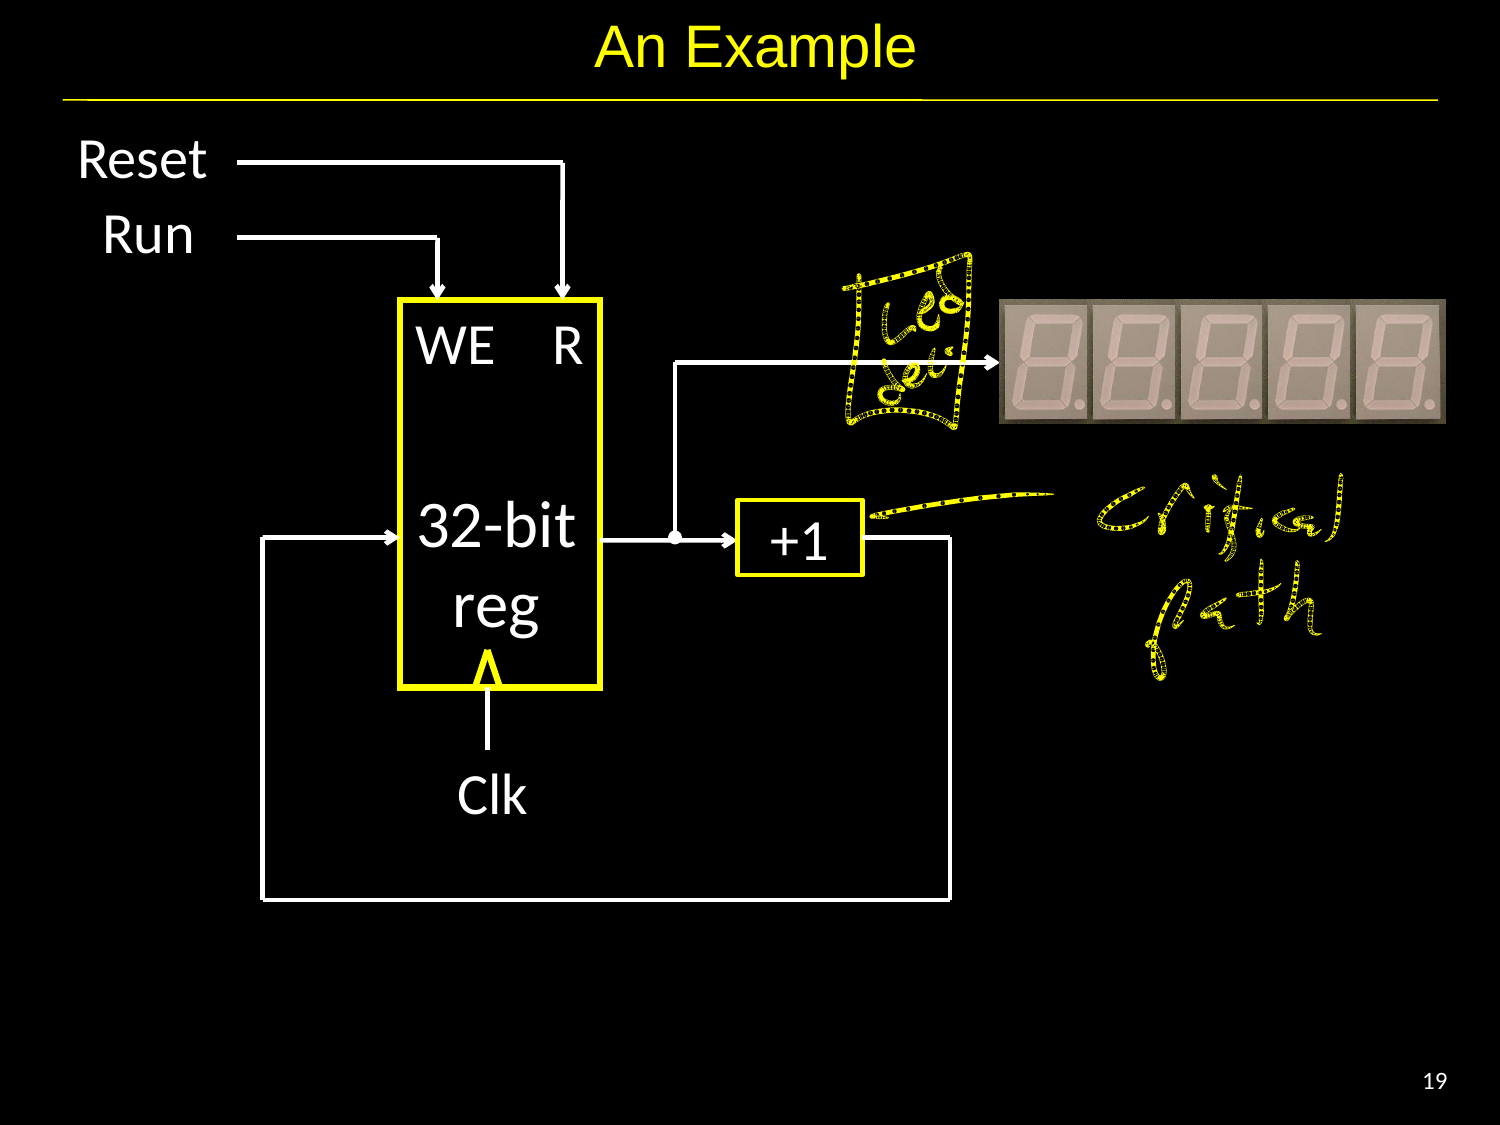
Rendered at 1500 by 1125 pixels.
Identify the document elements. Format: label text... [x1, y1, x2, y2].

text_box WE [400, 287, 511, 384]
text_box Reset [62, 112, 225, 198]
text_box R [537, 287, 600, 384]
text_box [399, 299, 600, 688]
title An Example [62, 0, 1450, 88]
picture [835, 245, 1446, 688]
text_box +1 [735, 498, 829, 577]
text_box 32-bit reg [401, 473, 592, 648]
text_box Clk [442, 737, 543, 834]
text_box [265, 530, 400, 545]
text_box Run [87, 198, 212, 273]
